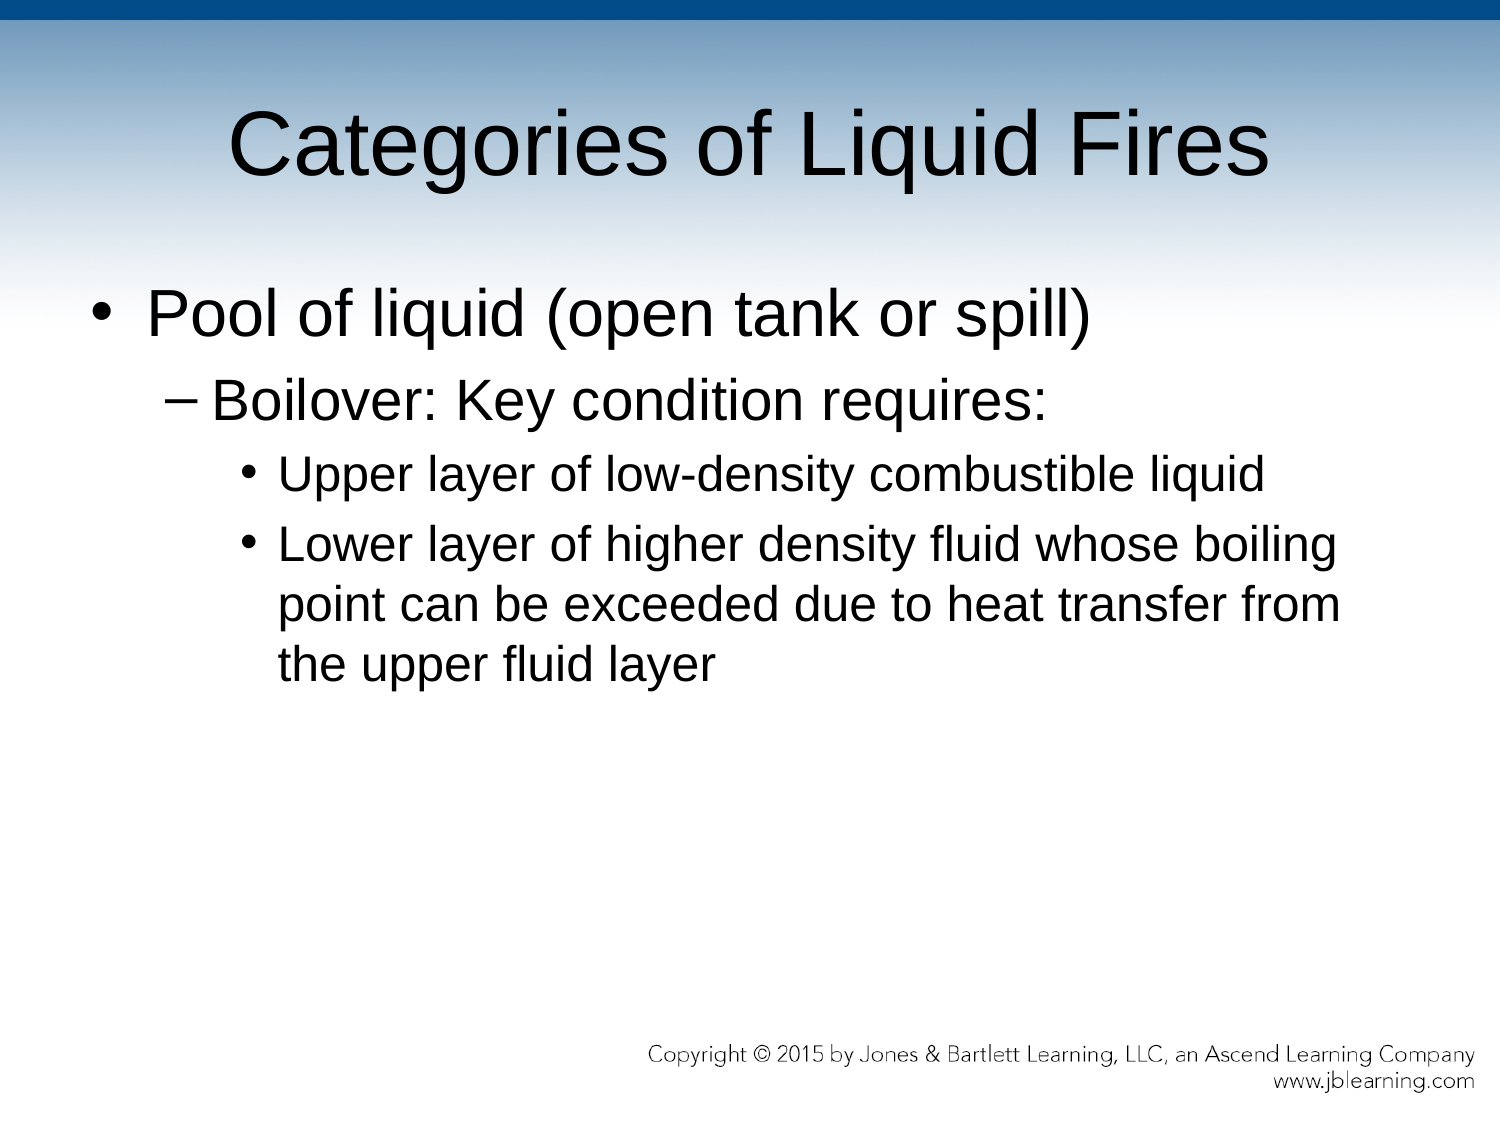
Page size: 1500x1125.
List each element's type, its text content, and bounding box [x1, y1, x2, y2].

picture [0, 0, 1500, 1125]
list Pool of liquid (open tank or spill) Boilover: Key condition requires: Upper layer of low-density combustible liquid Lower layer of higher density fluid whose boiling point can be exceeded due to heat transfer from the upper fluid layer [75, 262, 1425, 1005]
title Categories of Liquid Fires [75, 45, 1425, 233]
